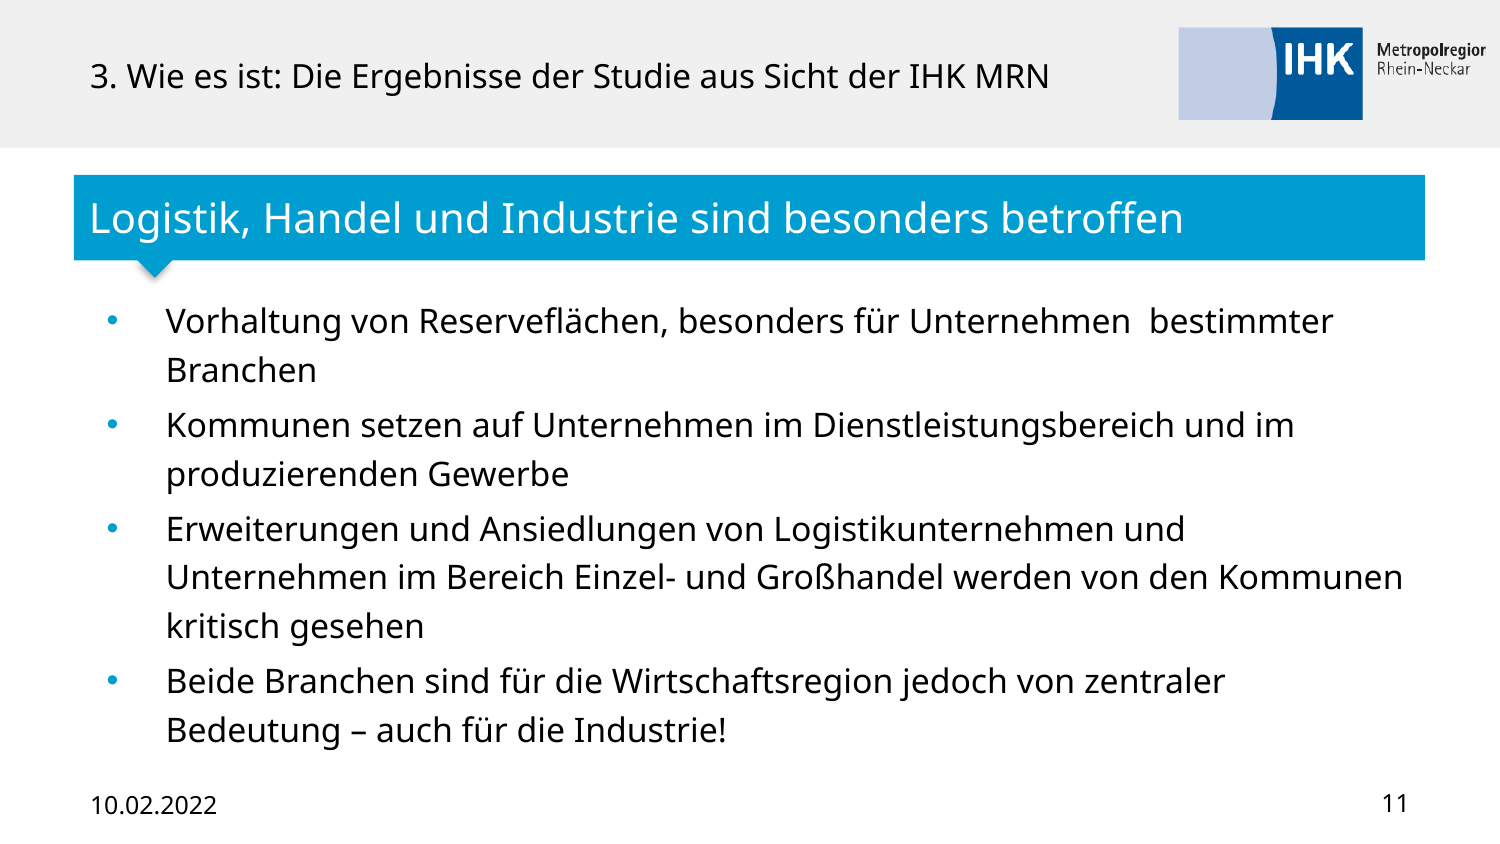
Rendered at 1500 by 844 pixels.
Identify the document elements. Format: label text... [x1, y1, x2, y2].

slide_number 11 [1178, 782, 1425, 827]
title 3. Wie es ist: Die Ergebnisse der Studie aus Sicht der IHK MRN [75, 26, 1140, 123]
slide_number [75, 782, 361, 827]
list Logistik, Handel und Industrie sind besonders betroffen [73, 174, 1425, 261]
list Vorhaltung von Reserveflächen, besonders für Unternehmen bestimmter Branchen Kommunen setzen auf Unternehmen im Dienstleistungsbereich und im produzierenden Gewerbe Erweiterungen und Ansiedlungen von Logistikunternehmen und Unternehmen im Bereich Einzel- und Großhandel werden von den Kommunen kritisch gesehen Beide Branchen sind für die Wirtschaftsregion jedoch von zentraler Bedeutung – auch für die Industrie! [75, 284, 1425, 757]
